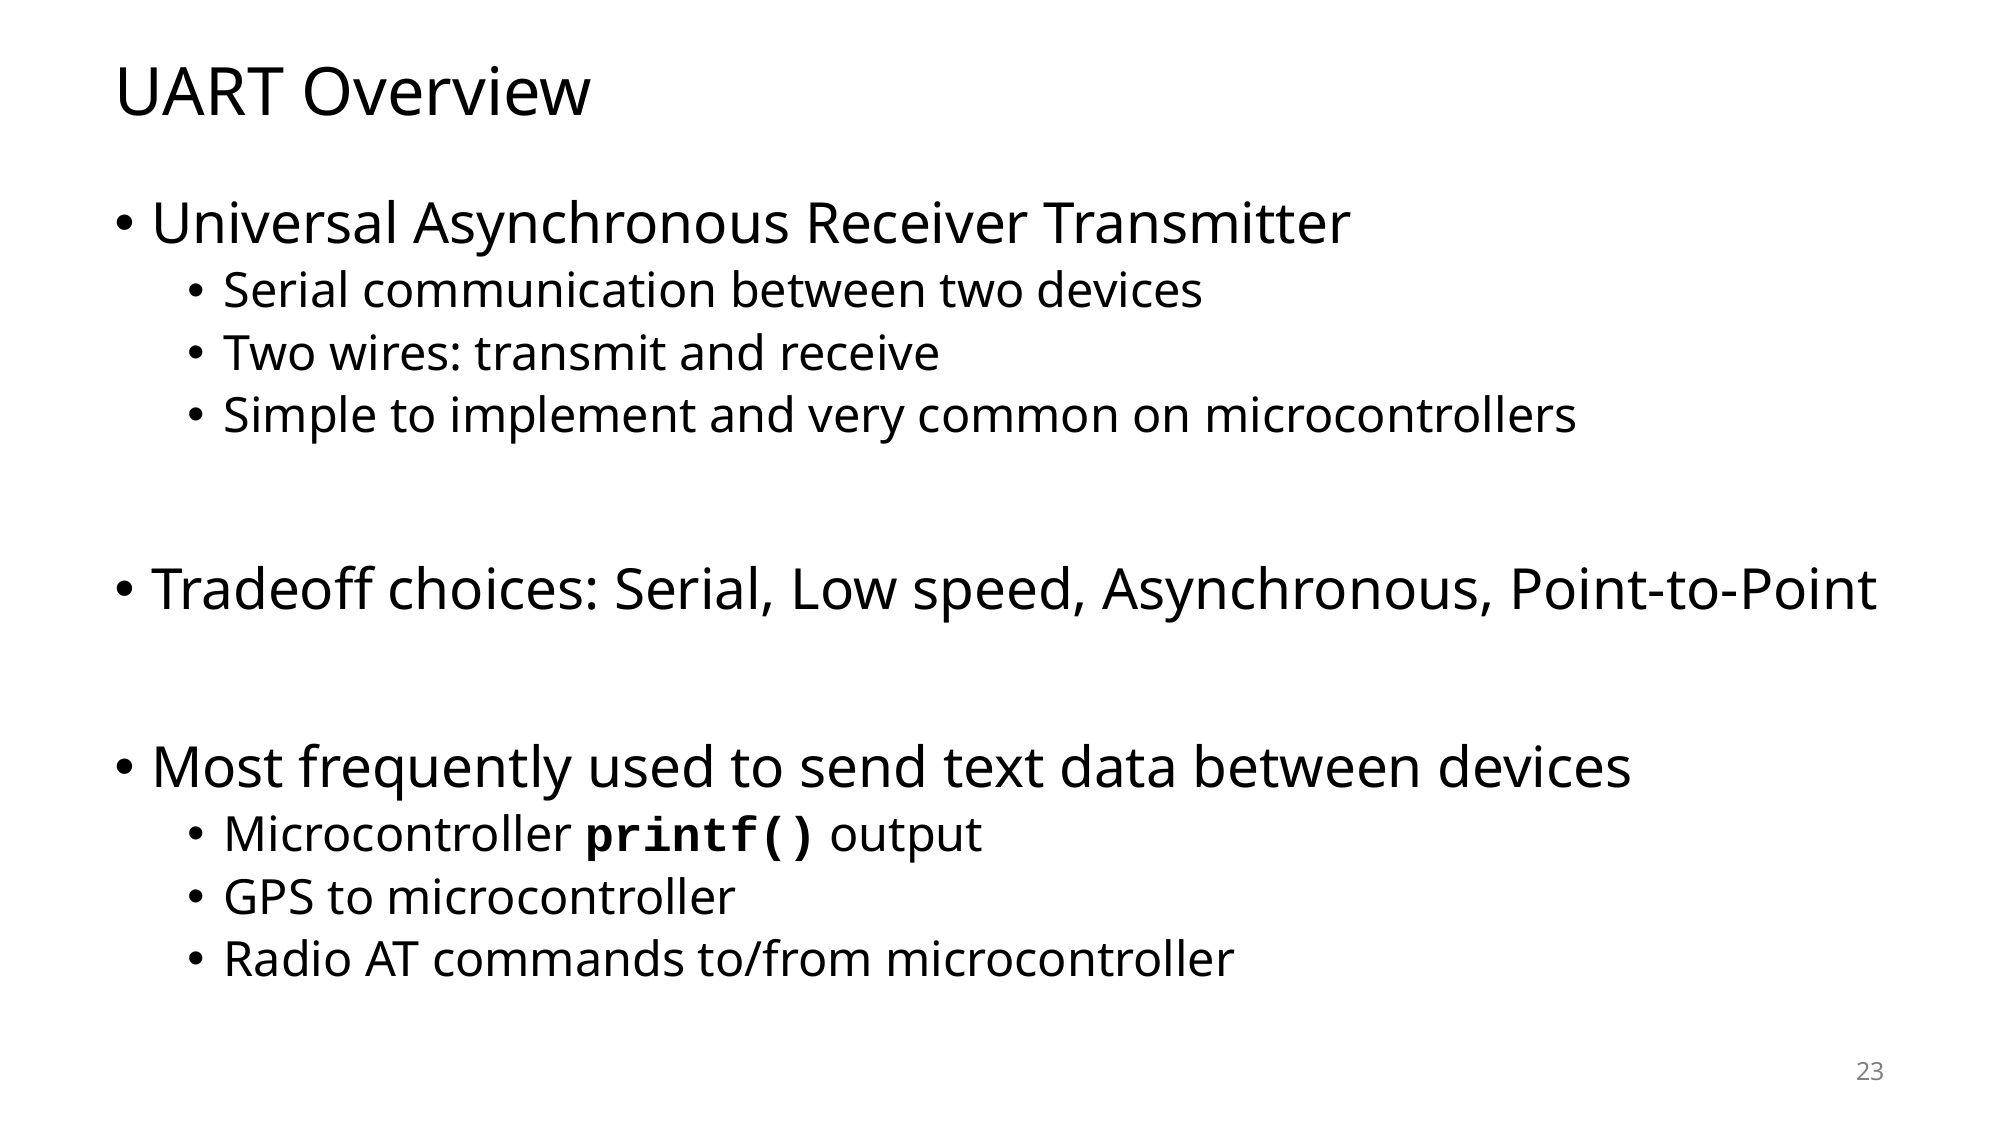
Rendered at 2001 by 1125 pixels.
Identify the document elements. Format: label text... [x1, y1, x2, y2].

slide_number 23 [1749, 1042, 1900, 1103]
title UART Overview [99, 37, 1900, 150]
list Universal Asynchronous Receiver Transmitter Serial communication between two devices Two wires: transmit and receive Simple to implement and very common on microcontrollers Tradeoff choices: Serial, Low speed, Asynchronous, Point-to-Point Most frequently used to send text data between devices Microcontroller printf() output GPS to microcontroller Radio AT commands to/from microcontroller [99, 187, 1900, 1013]
